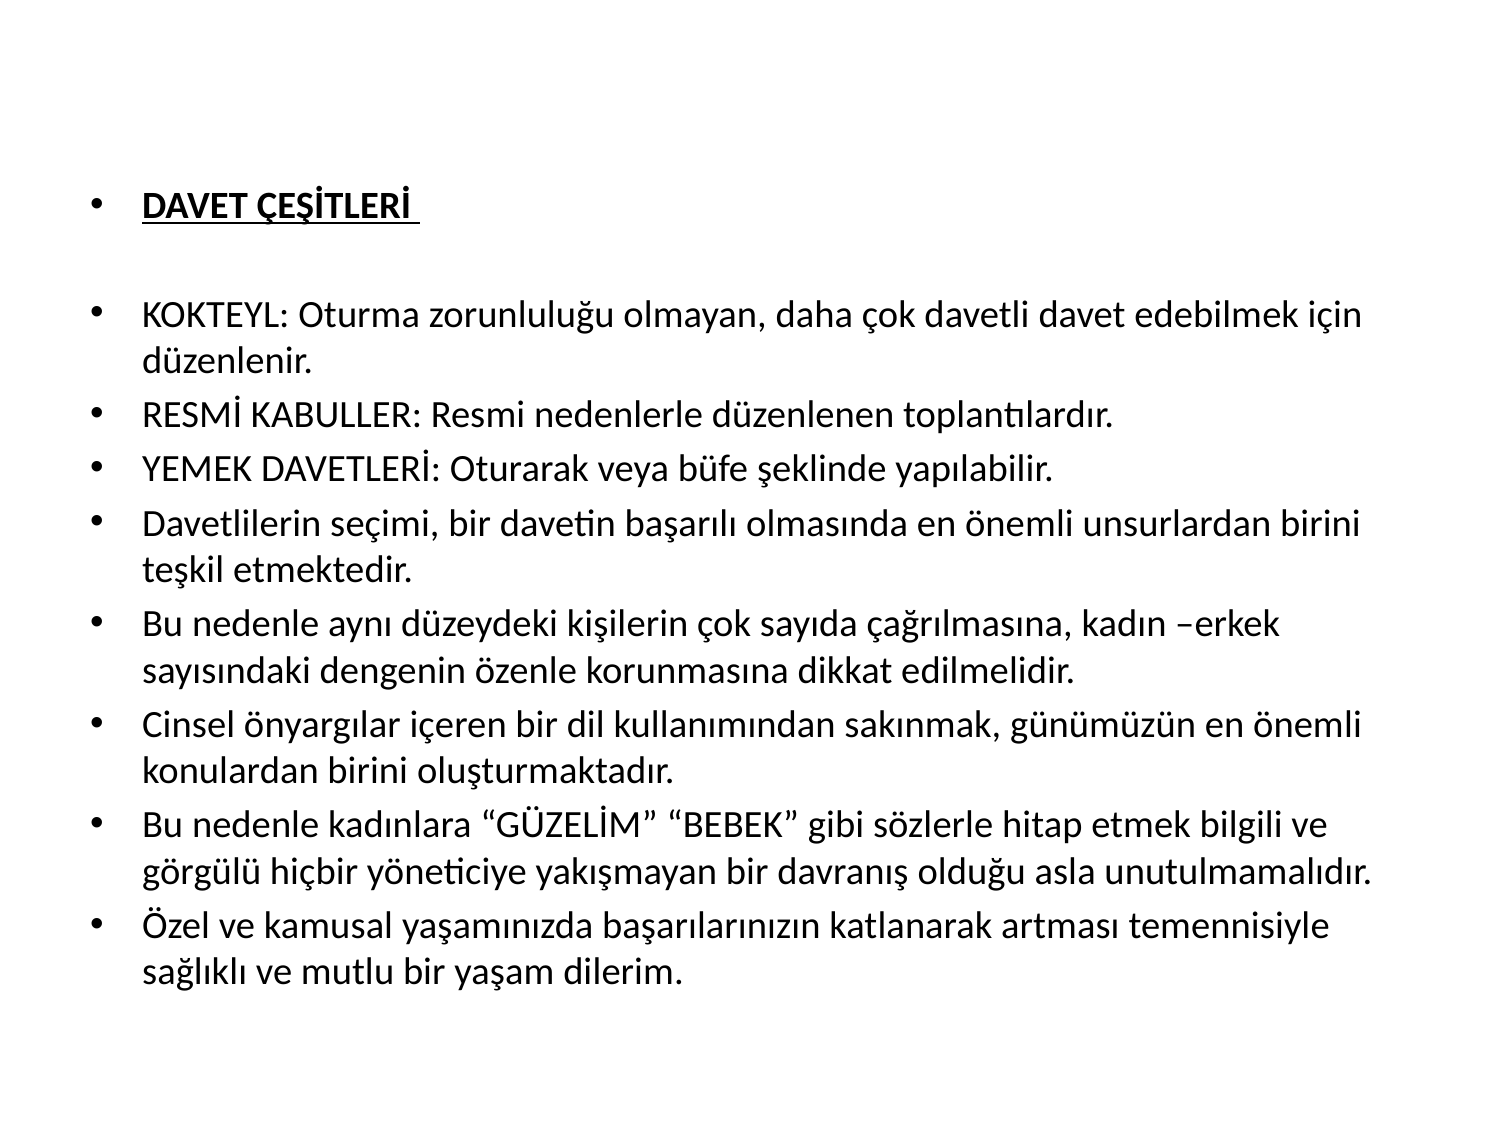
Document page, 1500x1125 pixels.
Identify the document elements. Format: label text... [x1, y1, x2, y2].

list DAVET ÇEŞİTLERİ KOKTEYL: Oturma zorunluluğu olmayan, daha çok davetli davet edebilmek için düzenlenir. RESMİ KABULLER: Resmi nedenlerle düzenlenen toplantılardır. YEMEK DAVETLERİ: Oturarak veya büfe şeklinde yapılabilir. Davetlilerin seçimi, bir davetin başarılı olmasında en önemli unsurlardan birini teşkil etmektedir. Bu nedenle aynı düzeydeki kişilerin çok sayıda çağrılmasına, kadın –erkek sayısındaki dengenin özenle korunmasına dikkat edilmelidir. Cinsel önyargılar içeren bir dil kullanımından sakınmak, günümüzün en önemli konulardan birini oluşturmaktadır. Bu nedenle kadınlara “GÜZELİM” “BEBEK” gibi sözlerle hitap etmek bilgili ve görgülü hiçbir yöneticiye yakışmayan bir davranış olduğu asla unutulmamalıdır. Özel ve kamusal yaşamınızda başarılarınızın katlanarak artması temennisiyle sağlıklı ve mutlu bir yaşam dilerim. [75, 172, 1425, 1005]
